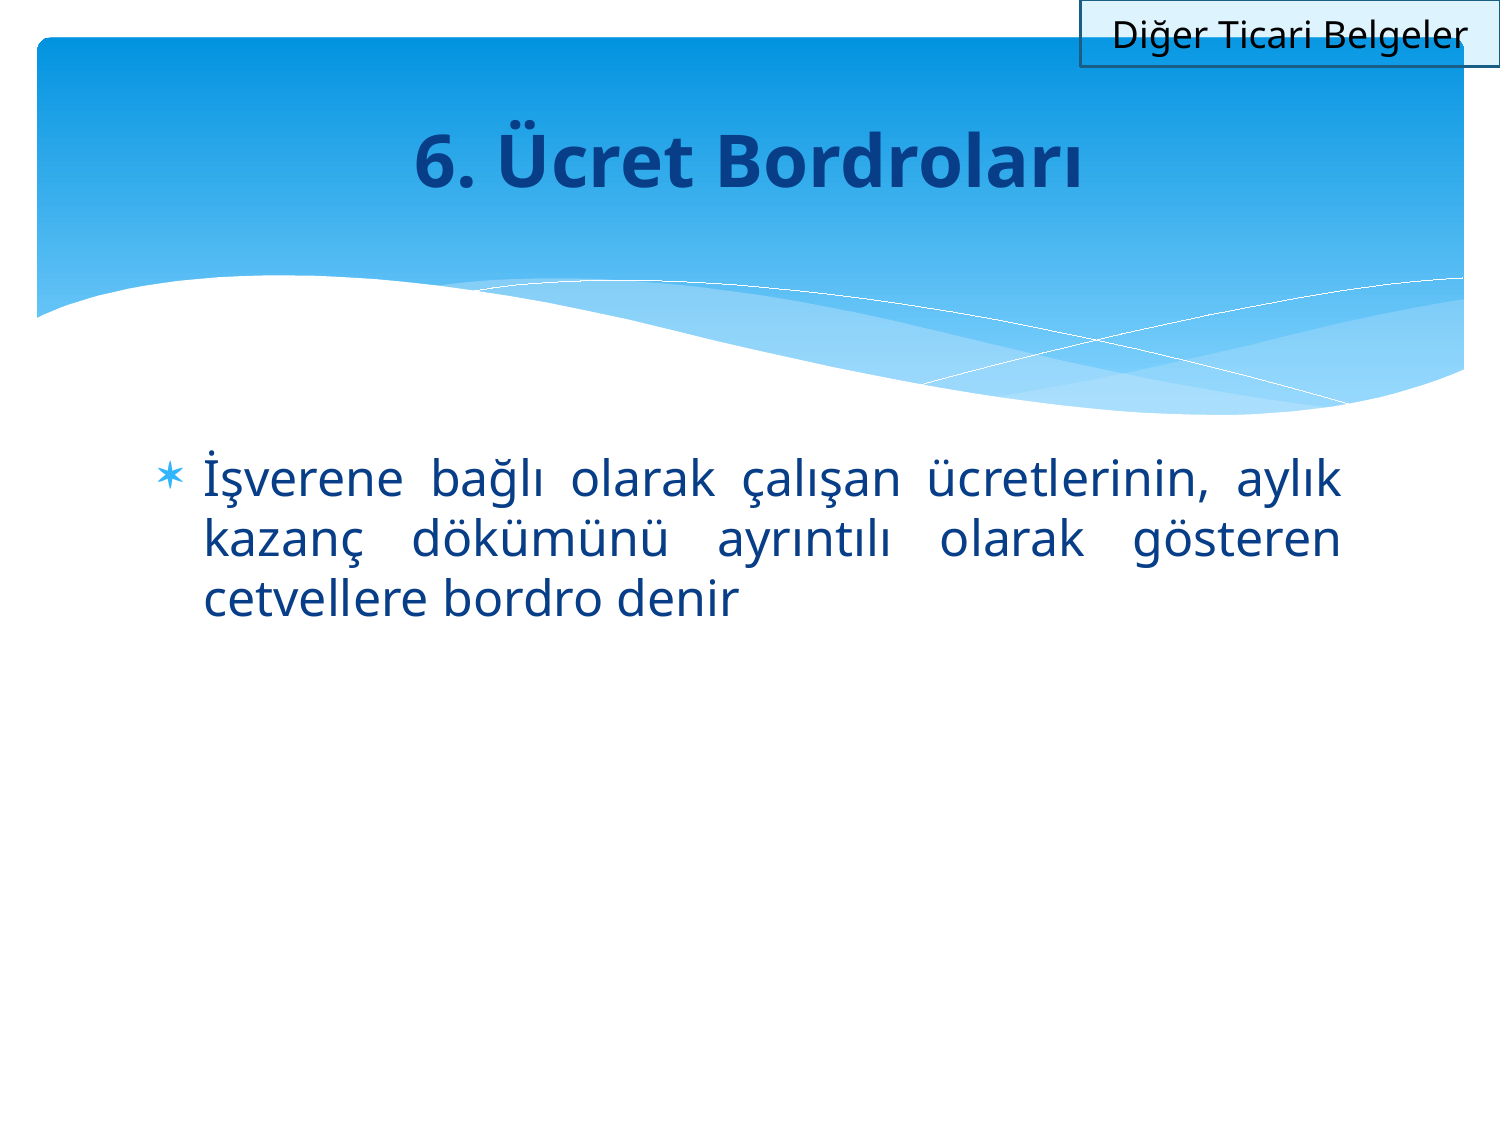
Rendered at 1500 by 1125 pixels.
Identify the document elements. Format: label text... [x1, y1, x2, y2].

title 6. Ücret Bordroları [75, 55, 1425, 261]
text_box Diğer Ticari Belgeler [1079, 0, 1500, 68]
list İşverene bağlı olarak çalışan ücretlerinin, aylık kazanç dökümünü ayrıntılı olarak gösteren cetvellere bordro denir [143, 438, 1359, 1005]
